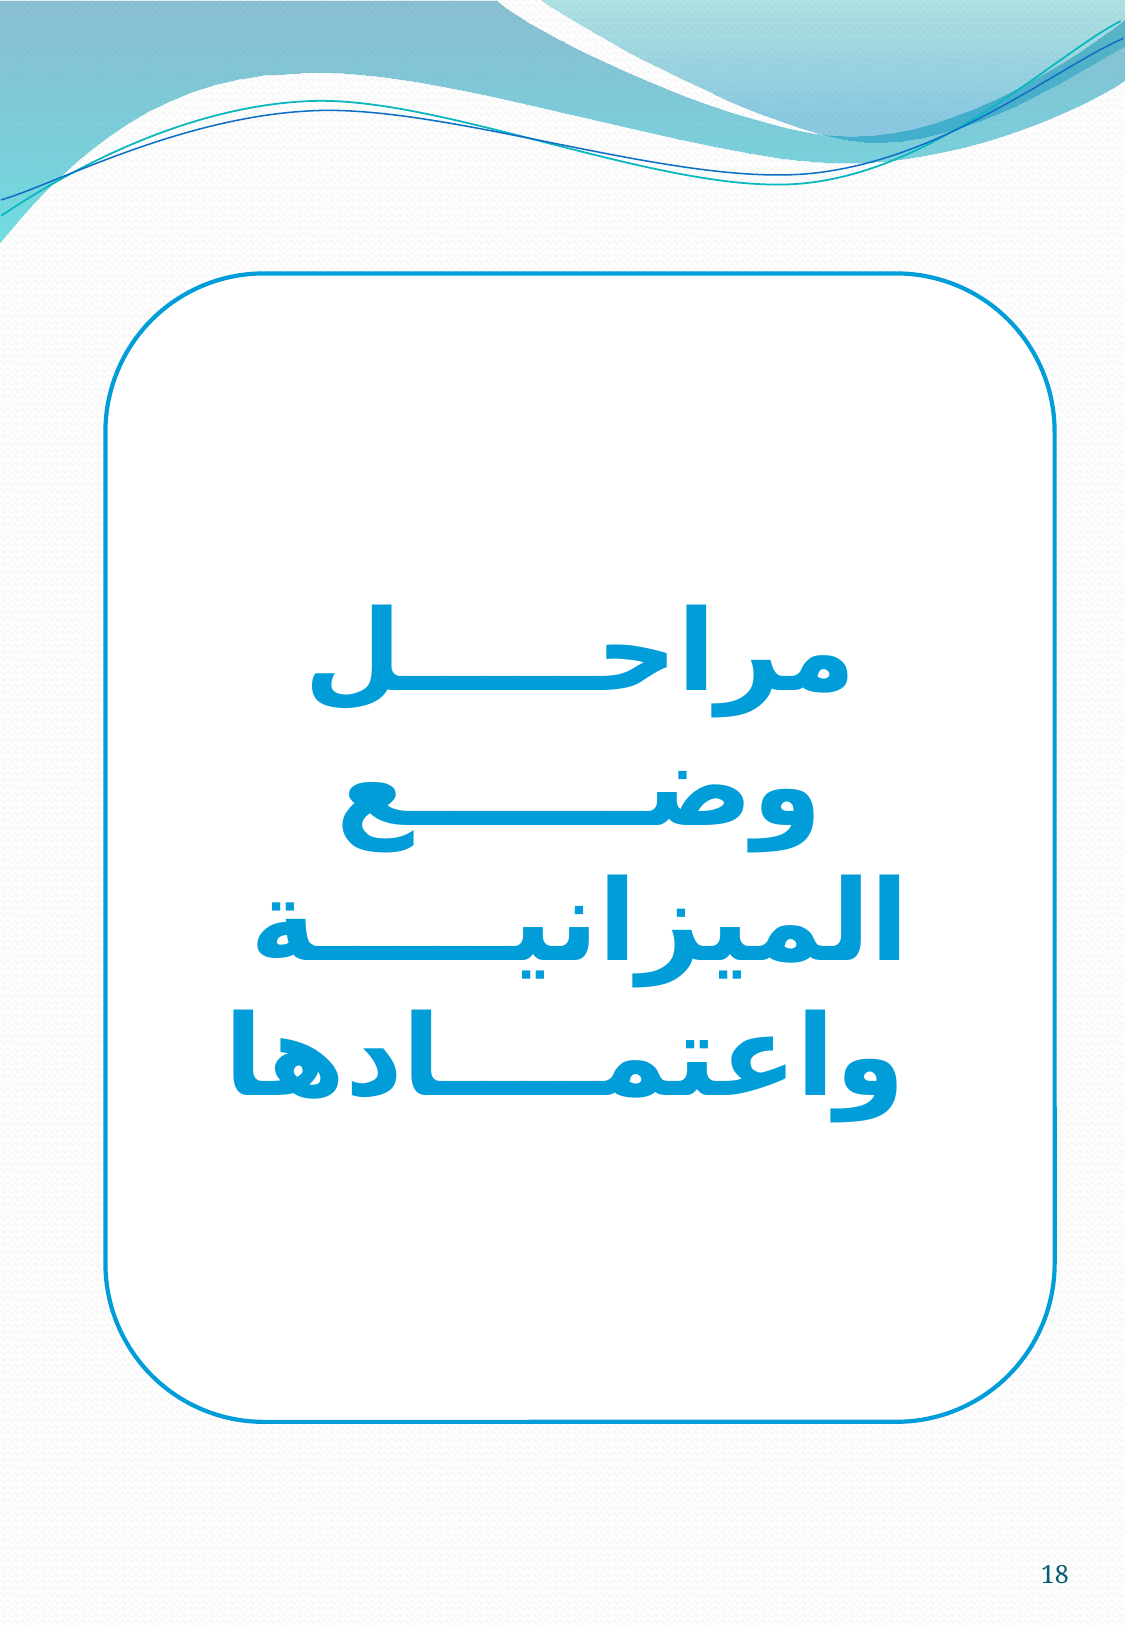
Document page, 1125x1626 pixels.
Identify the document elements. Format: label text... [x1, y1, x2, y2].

text_box مراحـــــل وضــــــع الميزانيـــــة واعتمــــادها [103, 271, 1057, 1424]
slide_number 18 [975, 1506, 1069, 1593]
